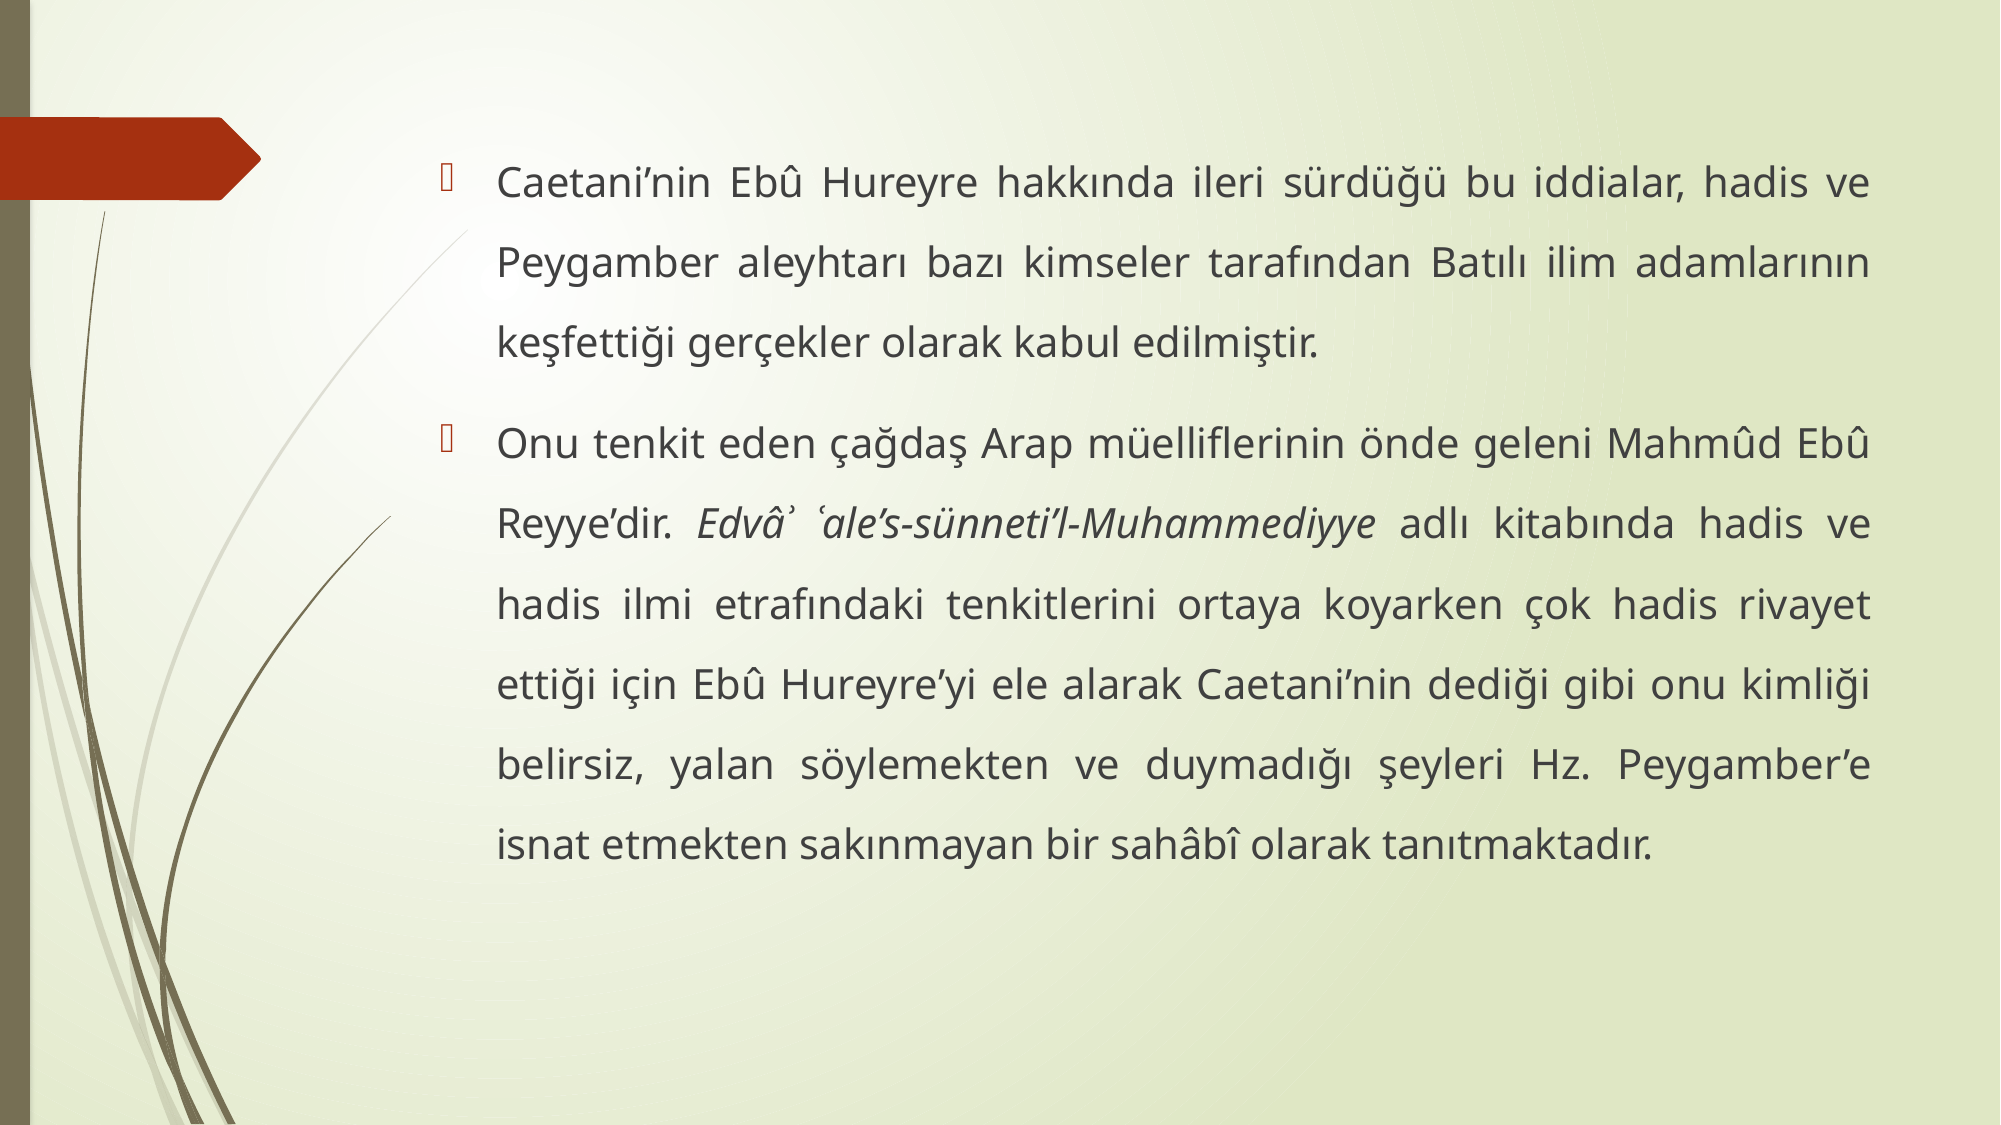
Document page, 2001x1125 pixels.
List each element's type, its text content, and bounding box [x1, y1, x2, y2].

list Caetani’nin Ebû Hureyre hakkında ileri sürdüğü bu iddialar, hadis ve Peygamber aleyhtarı bazı kimseler tarafından Batılı ilim adamlarının keşfettiği gerçekler olarak kabul edilmiştir. Onu tenkit eden çağdaş Arap müelliflerinin önde geleni Mahmûd Ebû Reyye’dir. Edvâʾ ʿale’s-sünneti’l-Muhammediyye adlı kitabında hadis ve hadis ilmi etrafındaki tenkitlerini ortaya koyarken çok hadis rivayet ettiği için Ebû Hureyre’yi ele alarak Caetani’nin dediği gibi onu kimliği belirsiz, yalan söylemekten ve duymadığı şeyleri Hz. Peygamber’e isnat etmekten sakınmayan bir sahâbî olarak tanıtmaktadır. [424, 118, 1888, 1073]
